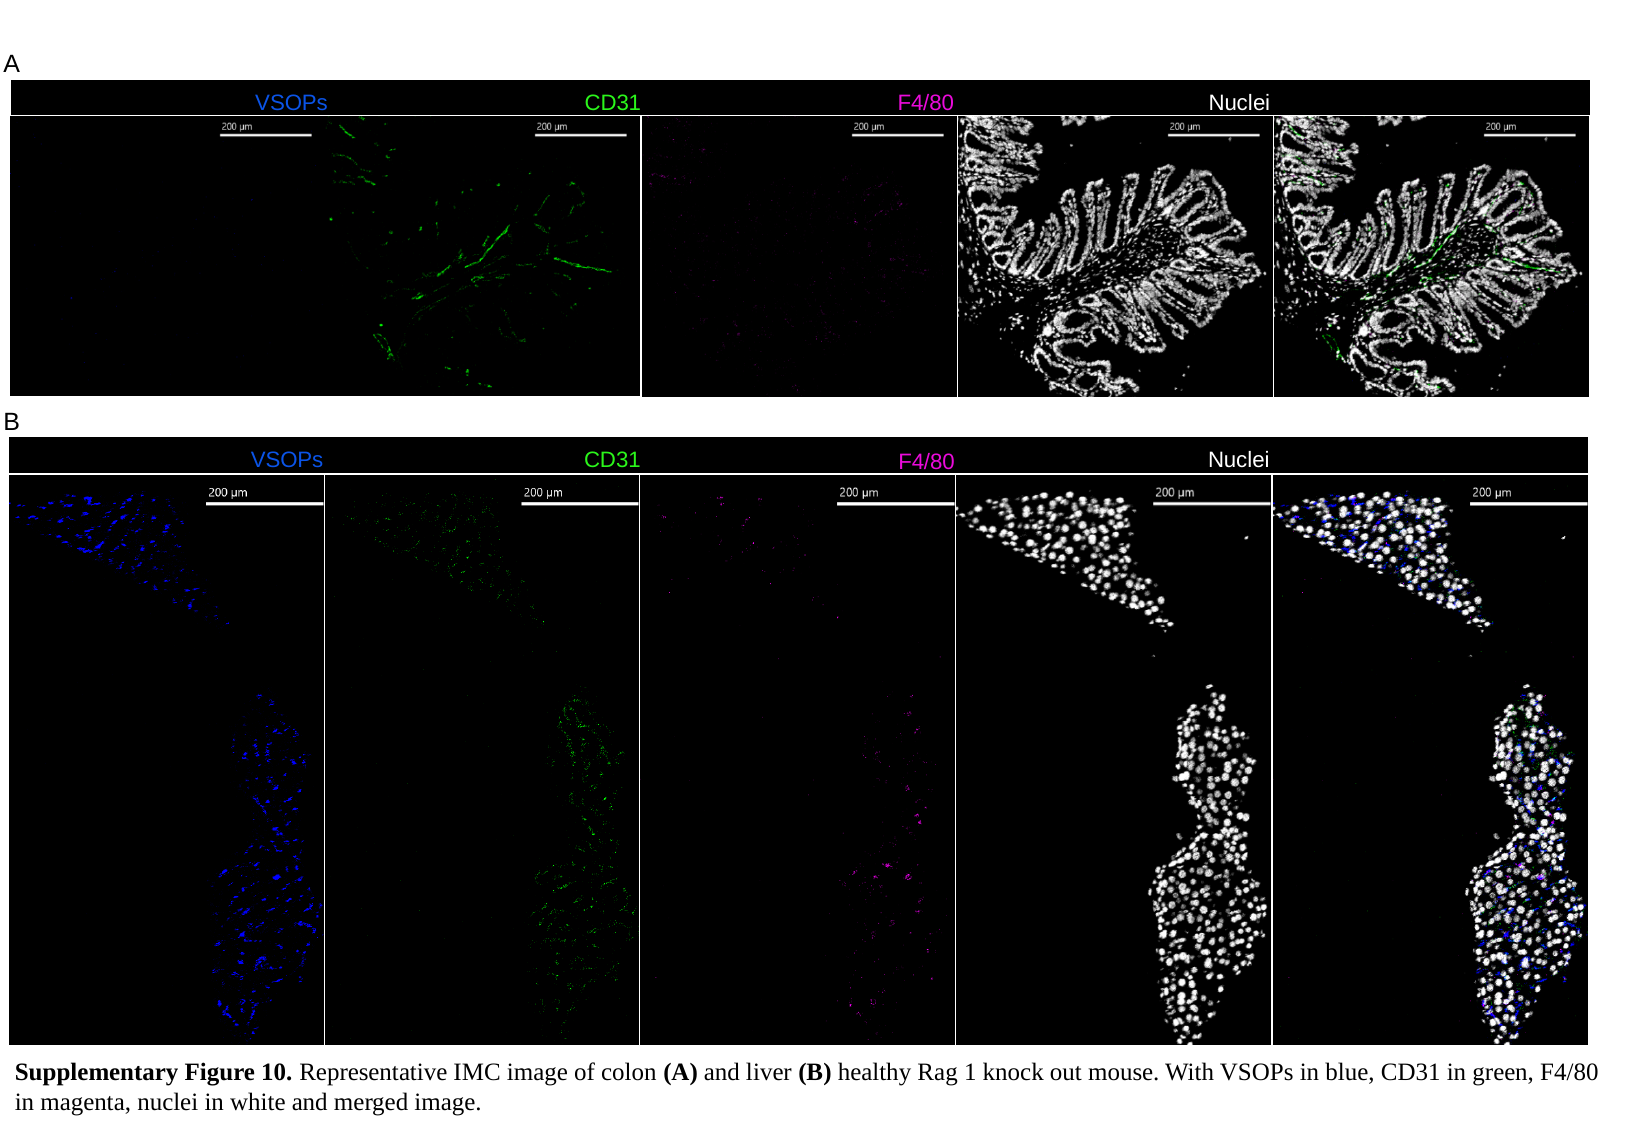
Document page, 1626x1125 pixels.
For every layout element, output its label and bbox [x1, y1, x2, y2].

text_box [0, 40, 1625, 1124]
